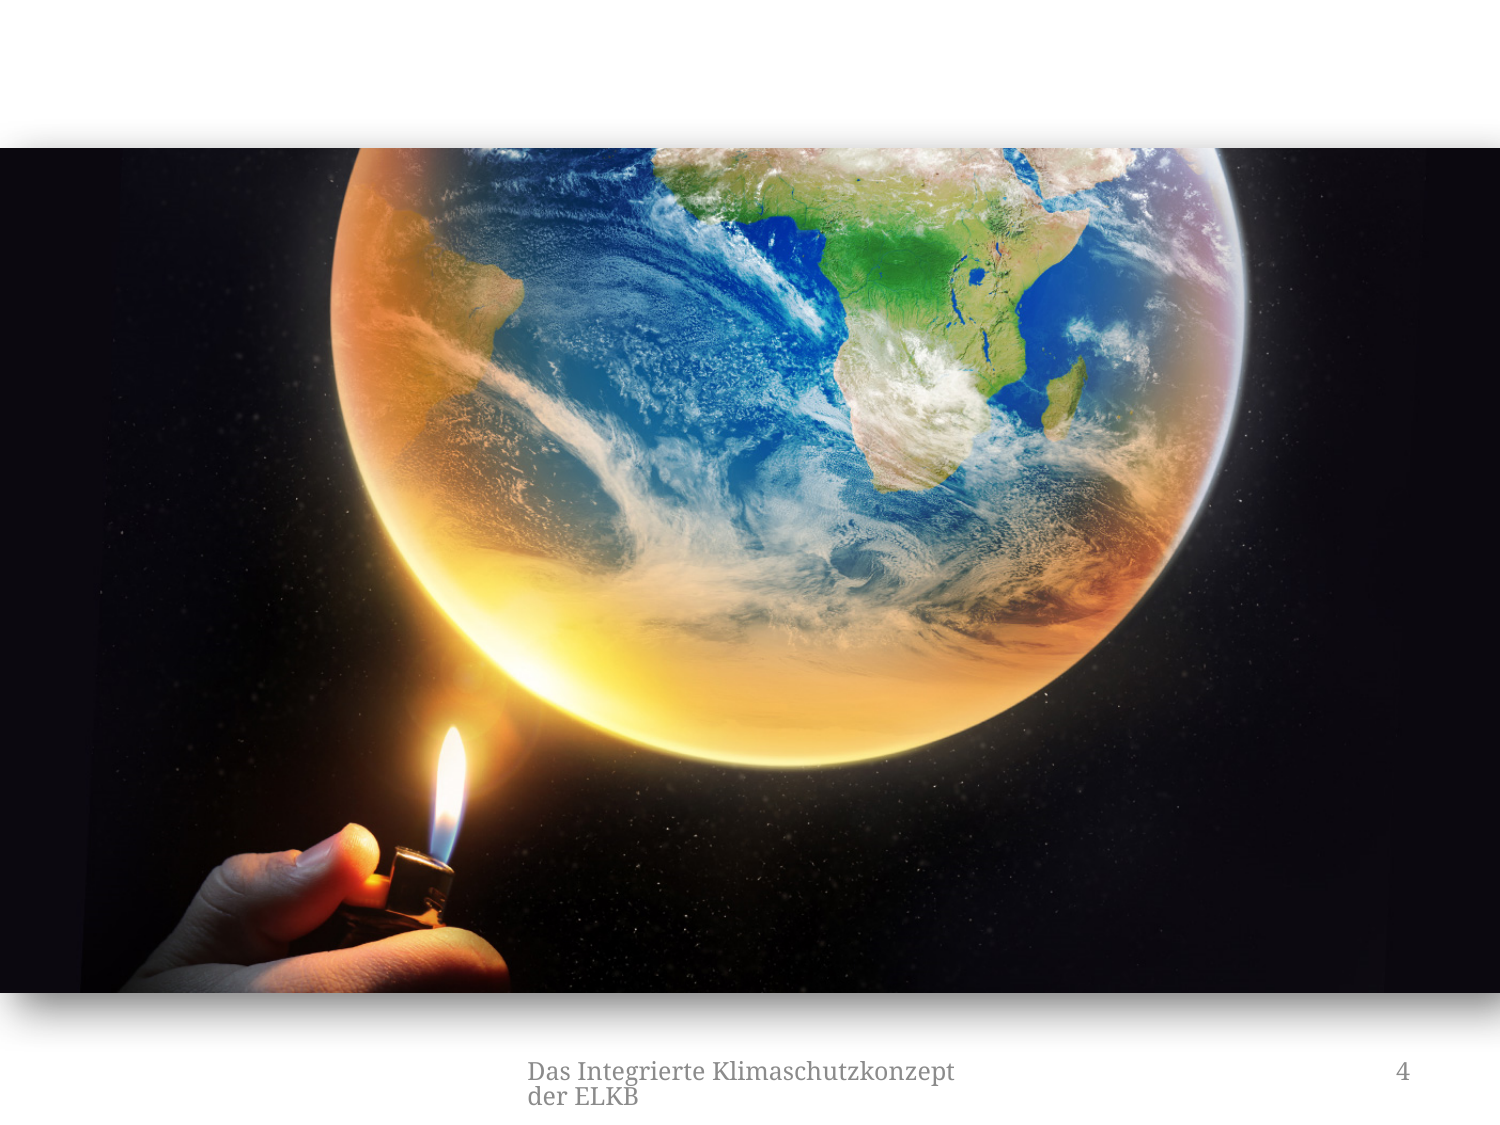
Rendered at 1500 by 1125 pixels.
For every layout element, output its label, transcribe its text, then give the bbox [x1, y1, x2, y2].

footer Das Integrierte Klimaschutzkonzept der ELKB [512, 1042, 988, 1103]
slide_number 4 [1074, 1042, 1425, 1103]
picture [0, 148, 1500, 993]
